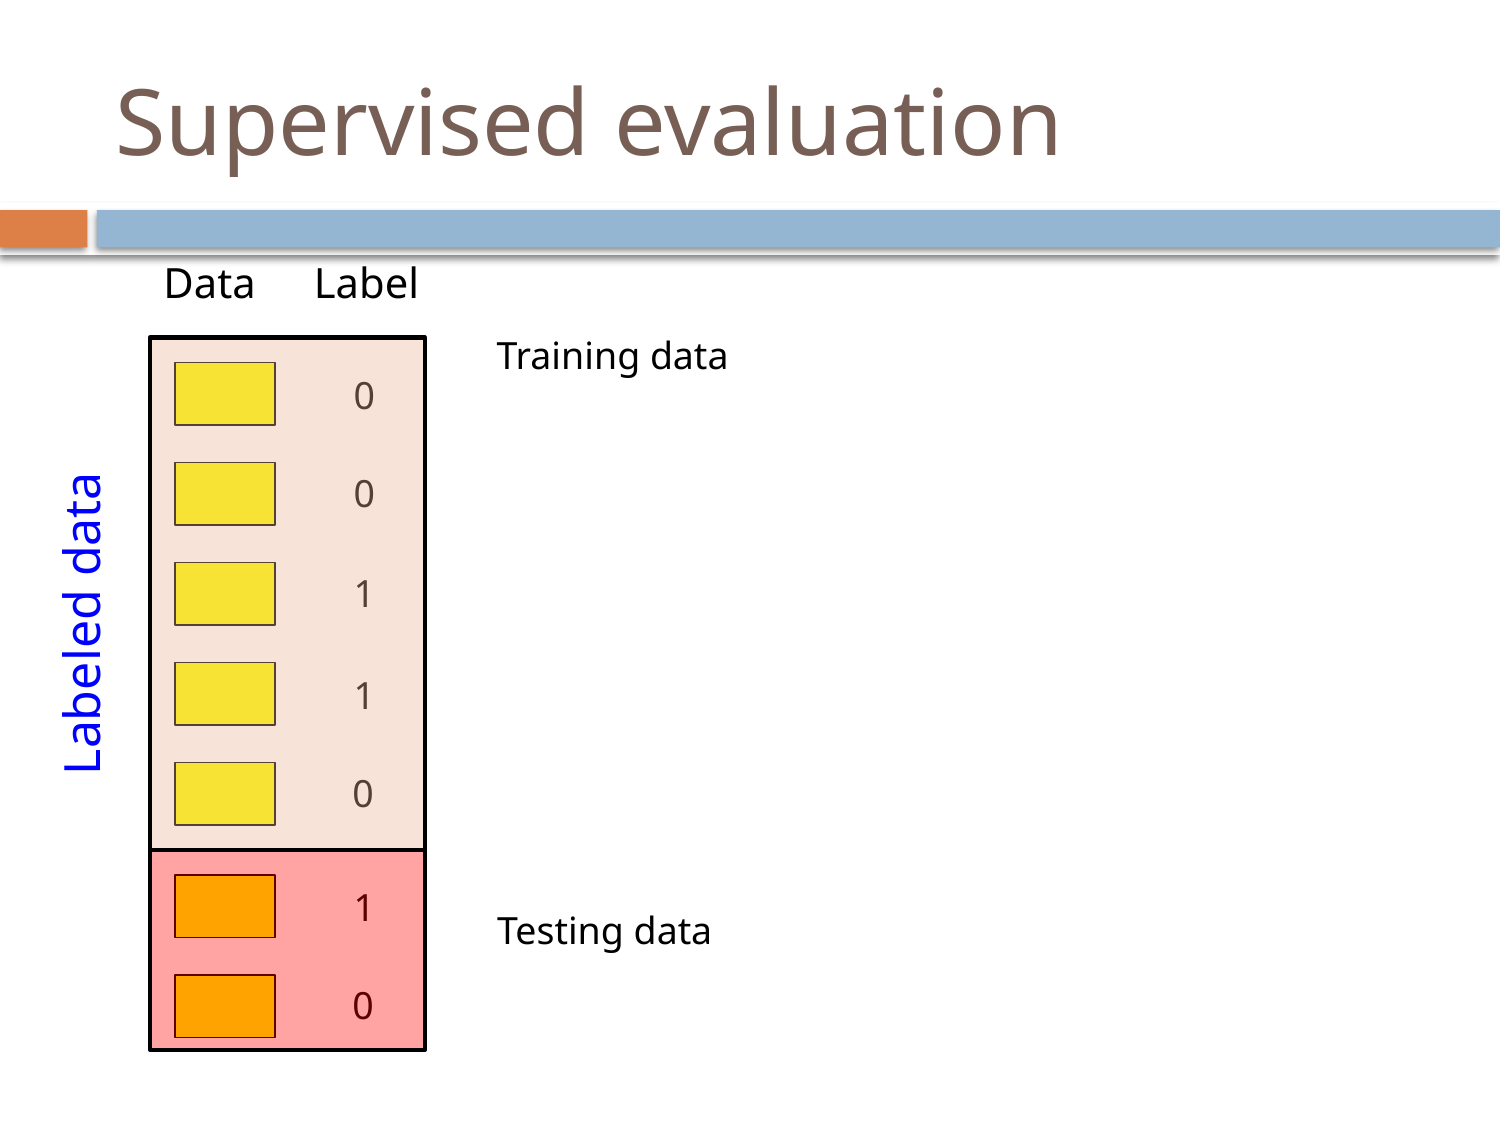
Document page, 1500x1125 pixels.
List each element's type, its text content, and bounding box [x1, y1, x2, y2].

text_box [150, 337, 425, 849]
text_box Testing data [482, 899, 728, 960]
text_box Label [299, 249, 434, 315]
text_box [150, 849, 425, 1050]
title Supervised evaluation [100, 37, 1438, 200]
text_box Labeled data [43, 457, 118, 790]
text_box Training data [481, 324, 744, 385]
text_box Data [148, 249, 271, 315]
